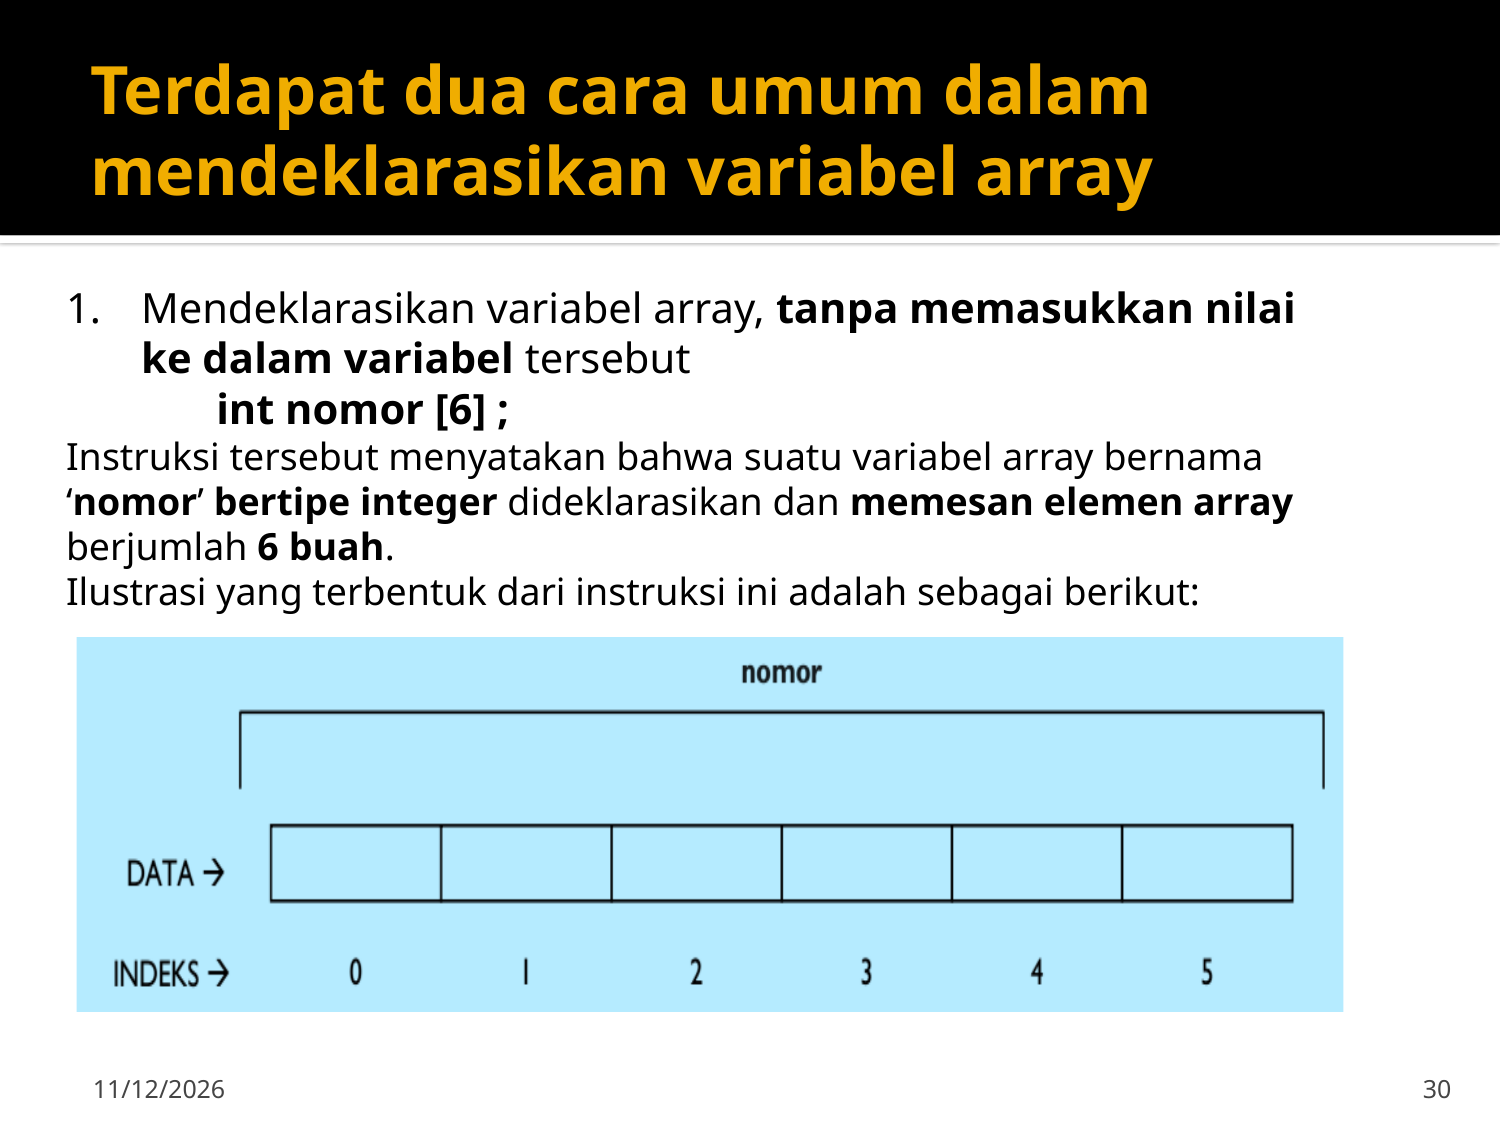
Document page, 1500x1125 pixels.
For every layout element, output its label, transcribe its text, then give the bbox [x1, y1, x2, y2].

picture [76, 637, 1344, 1012]
slide_number 15-Sep-19 [75, 1062, 425, 1108]
slide_number 30 [1345, 1062, 1467, 1108]
list Mendeklarasikan variabel array, tanpa memasukkan nilai ke dalam variabel tersebut int nomor [6] ; Instruksi tersebut menyatakan bahwa suatu variabel array bernama ‘nomor’ bertipe integer dideklarasikan dan memesan elemen array berjumlah 6 buah. Ilustrasi yang terbentuk dari instruksi ini adalah sebagai berikut: [37, 267, 1344, 870]
title Terdapat dua cara umum dalam mendeklarasikan variabel array [75, 25, 1425, 231]
